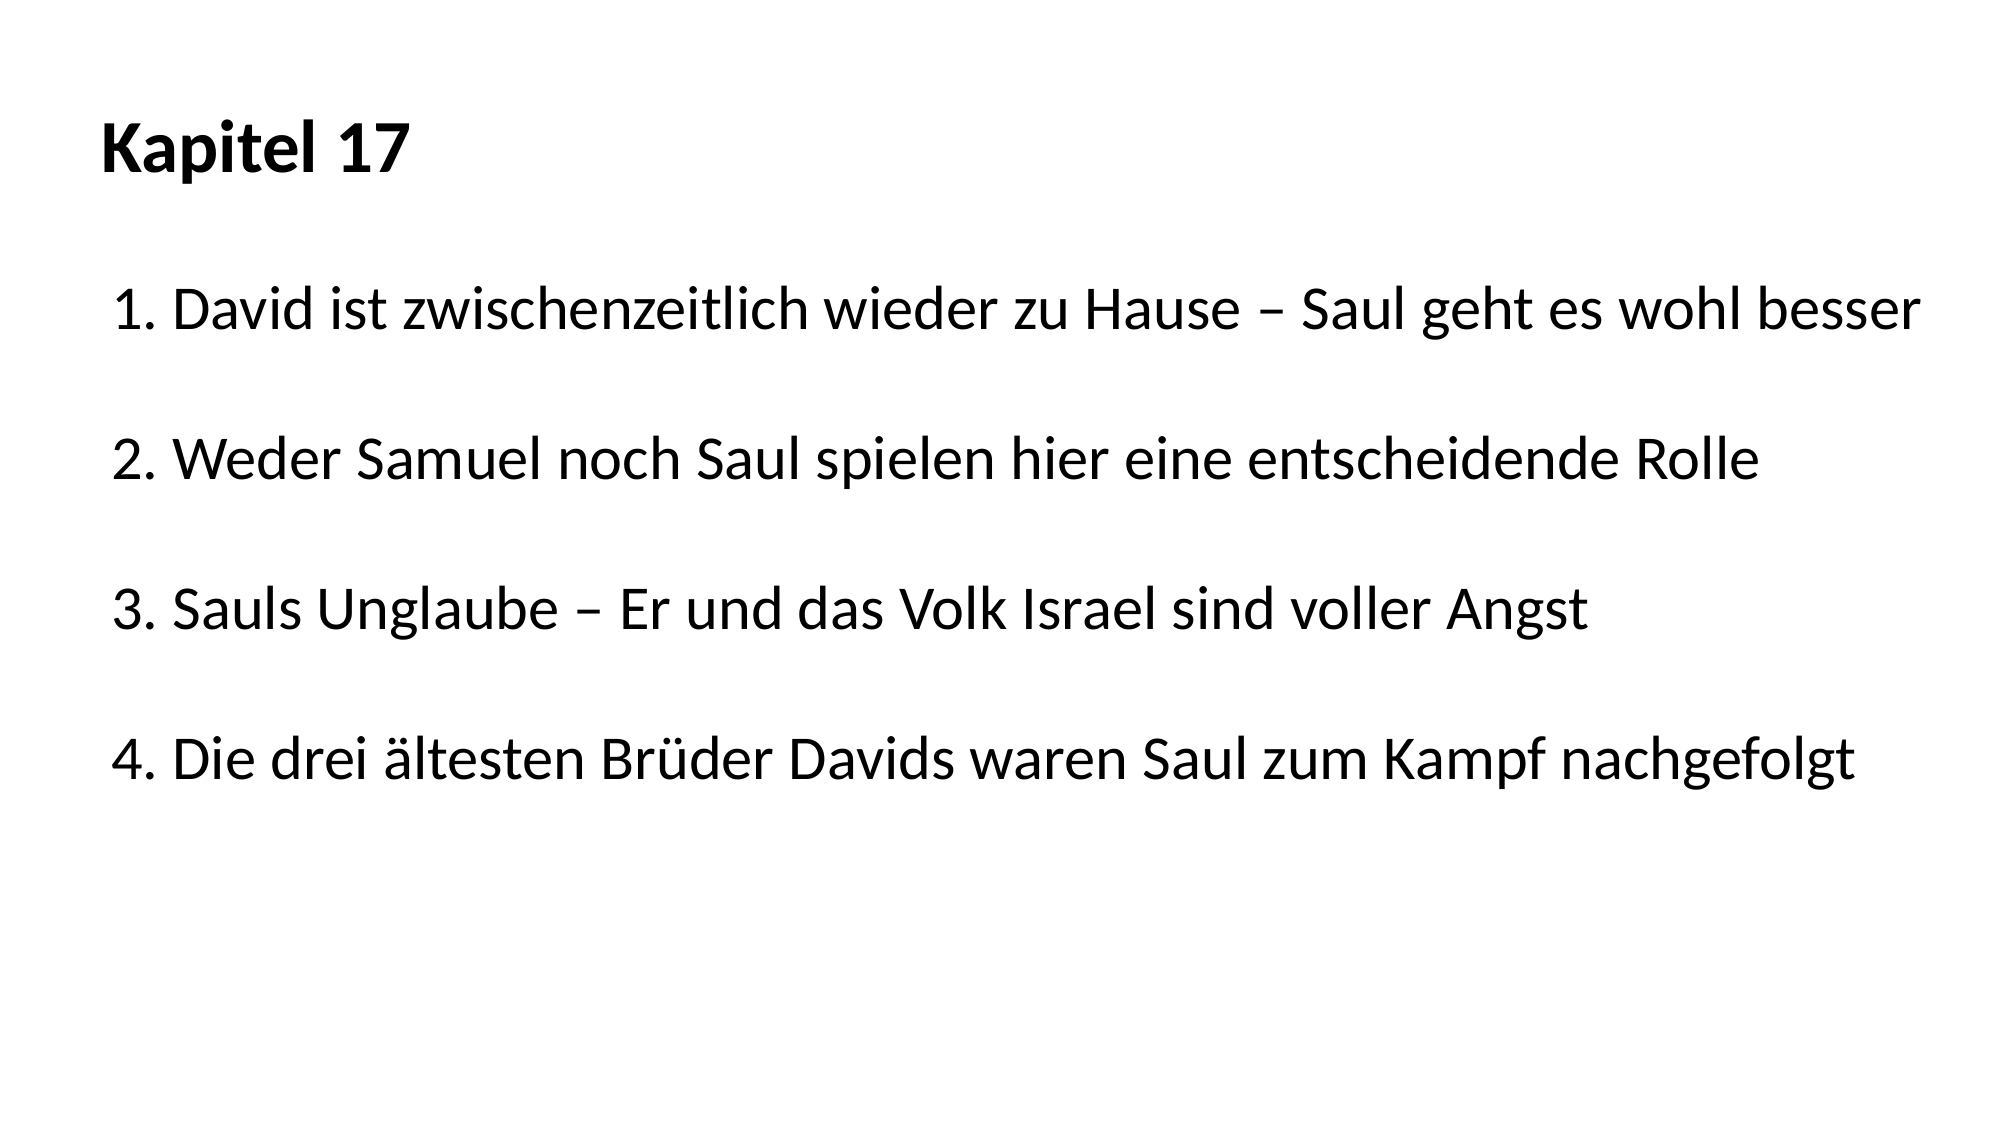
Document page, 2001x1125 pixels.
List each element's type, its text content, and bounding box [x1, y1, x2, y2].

text_box 1. David ist zwischenzeitlich wieder zu Hause – Saul geht es wohl besser 2. Weder Samuel noch Saul spielen hier eine entscheidende Rolle 3. Sauls Unglaube – Er und das Volk Israel sind voller Angst 4. Die drei ältesten Brüder Davids waren Saul zum Kampf nachgefolgt [96, 259, 1940, 799]
text_box Kapitel 17 [86, 89, 427, 195]
